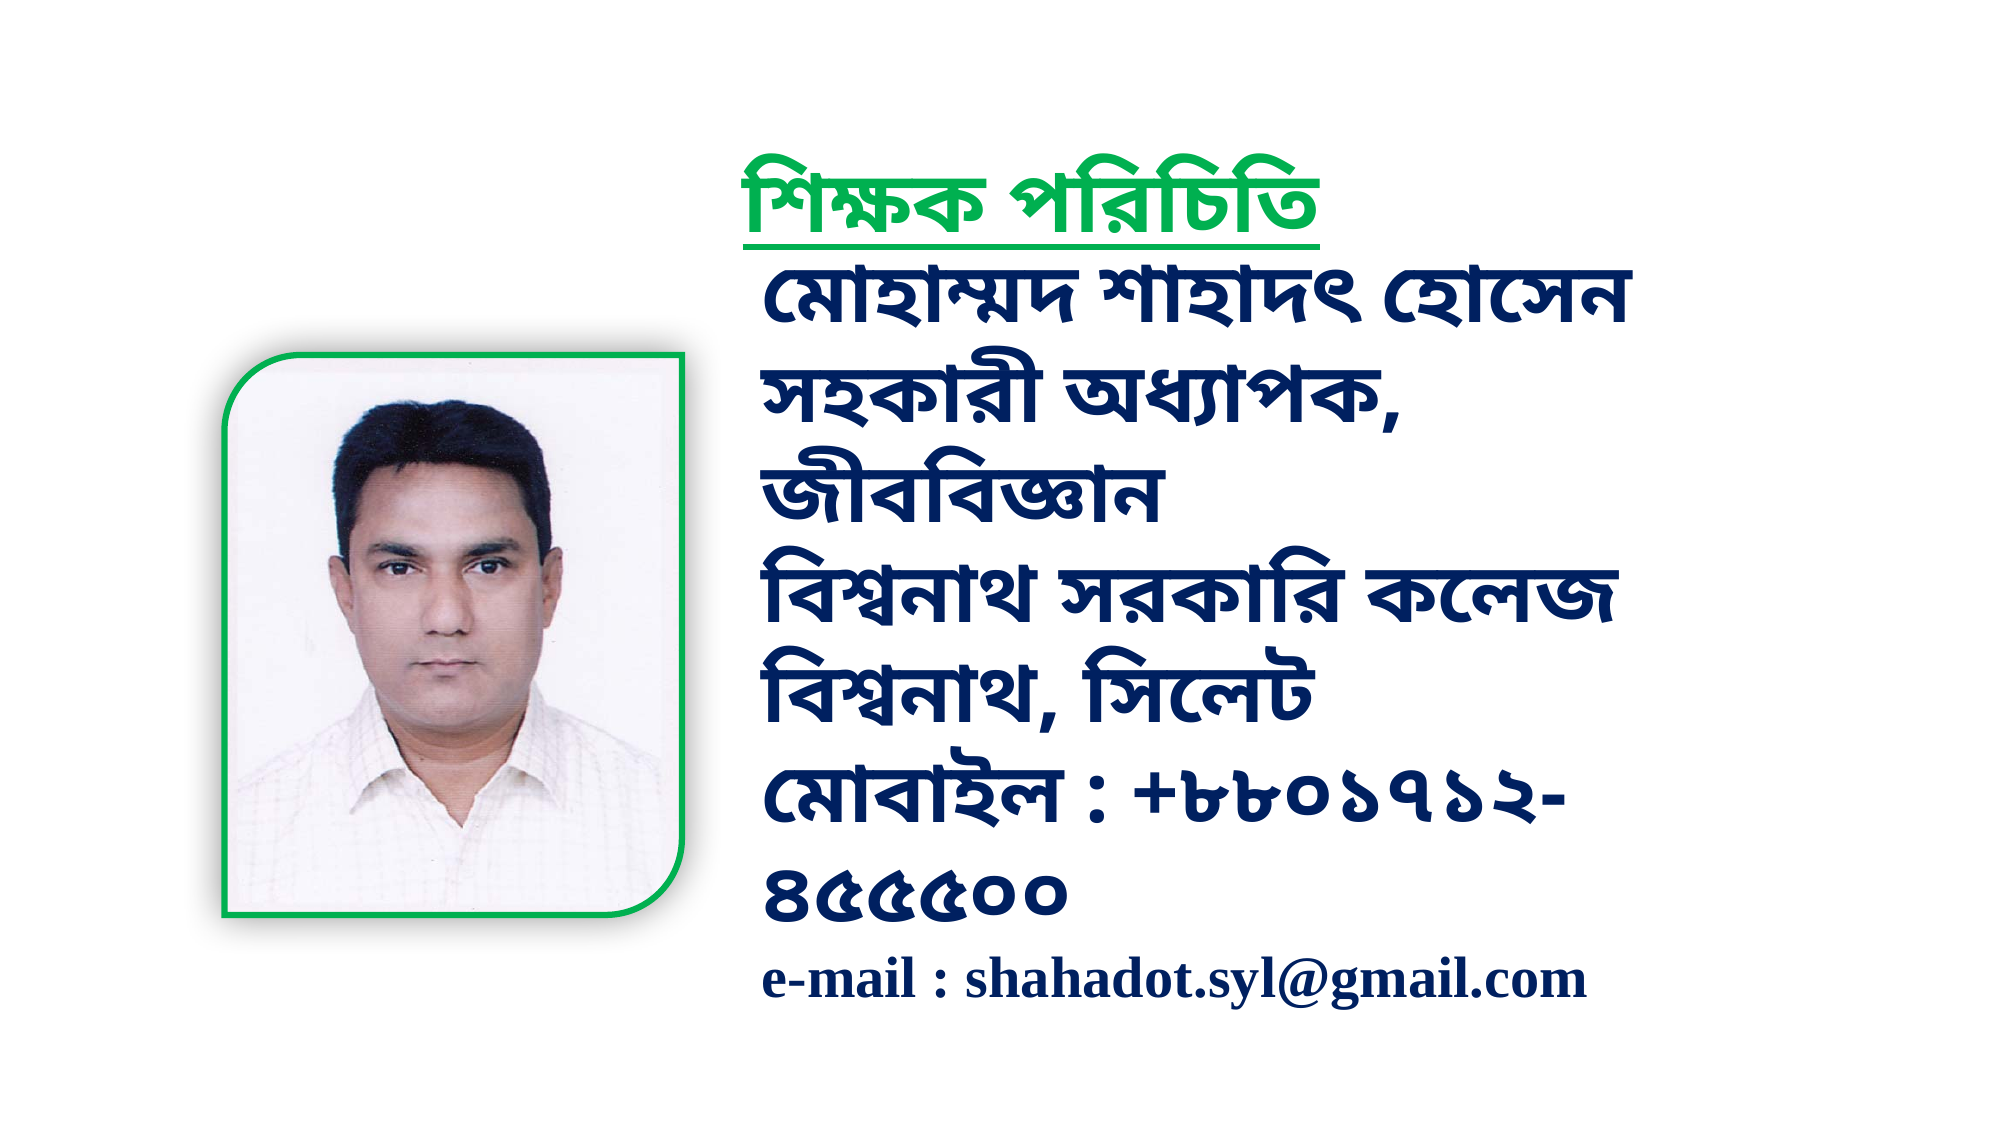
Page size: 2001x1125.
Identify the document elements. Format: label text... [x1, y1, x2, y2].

text_box মোহাম্মদ শাহাদৎ হোসেন সহকারী অধ্যাপক, জীববিজ্ঞান বিশ্বনাথ সরকারি কলেজ বিশ্বনাথ, সিলেট মোবাইল : +৮৮০১৭১২-৪৫৫৫০০ e-mail : shahadot.syl@gmail.com [746, 274, 1731, 996]
picture [224, 354, 683, 916]
text_box শিক্ষক পরিচিতি [708, 112, 1355, 285]
